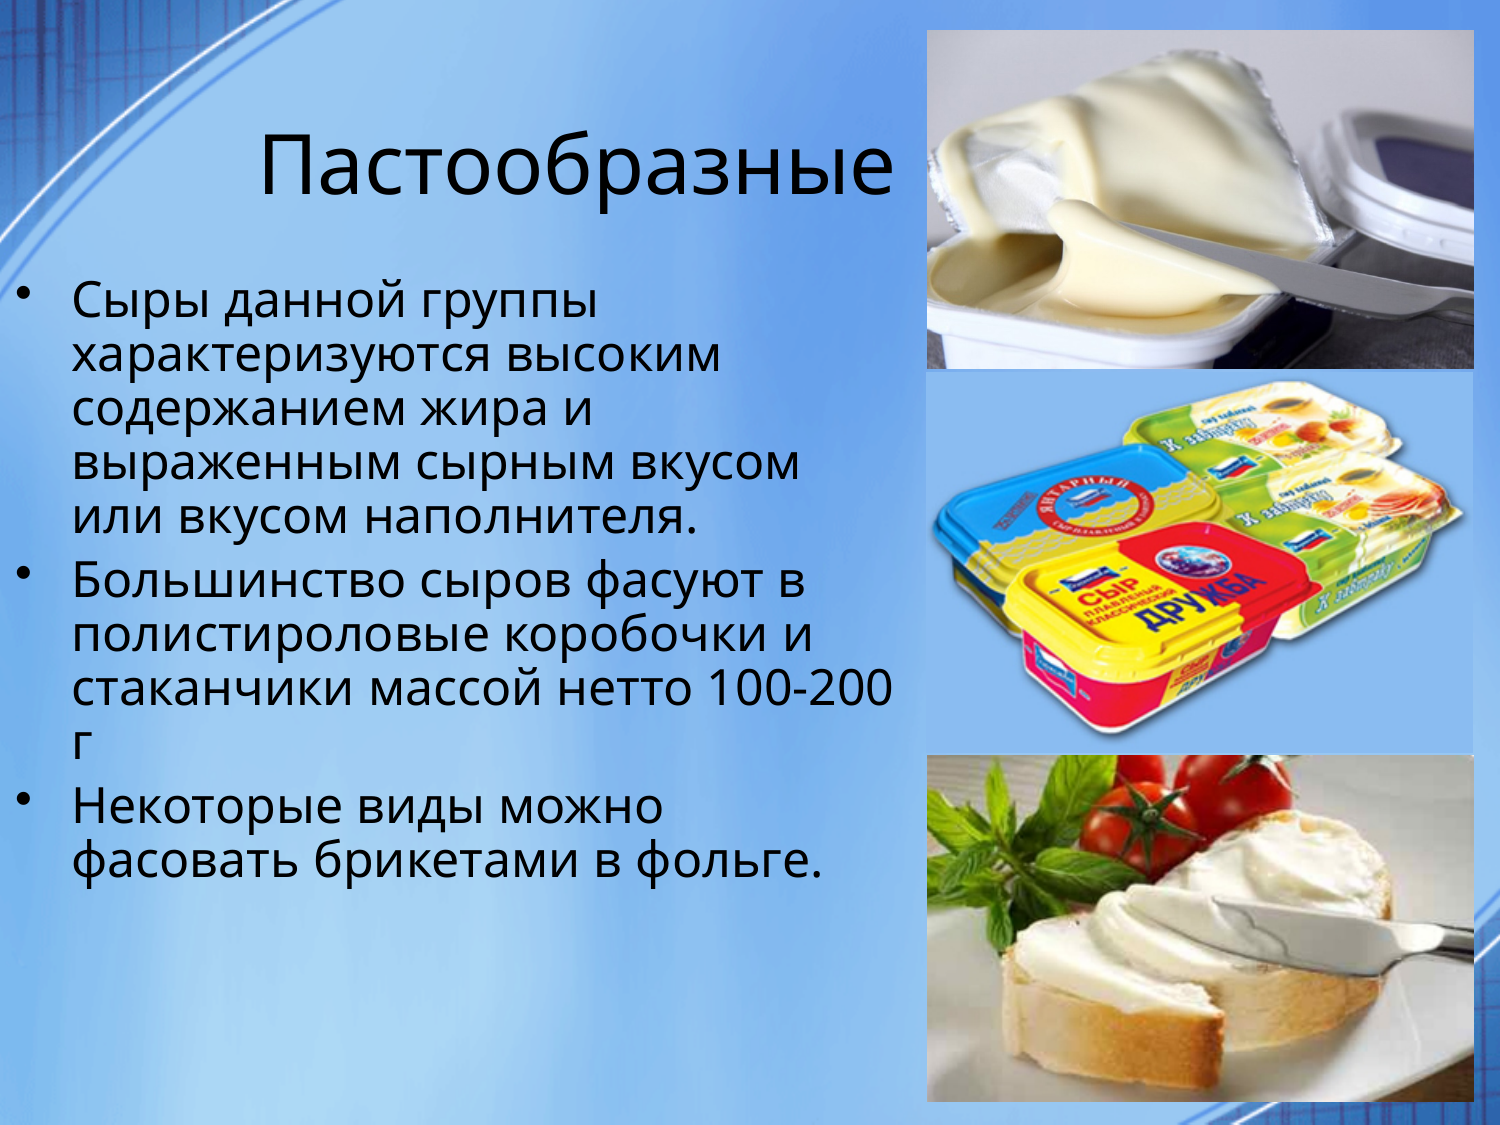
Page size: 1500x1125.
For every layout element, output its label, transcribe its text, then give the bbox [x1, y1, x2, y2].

title Пастообразные [242, 31, 924, 219]
list Сыры данной группы характеризуются высоким содержанием жира и выраженным сырным вкусом или вкусом наполнителя. Большинство сыров фасуют в полистироловые коробочки и стаканчики массой нетто 100-200 г Некоторые виды можно фасовать брикетами в фольге. [0, 267, 916, 1059]
picture [0, 0, 1500, 1125]
